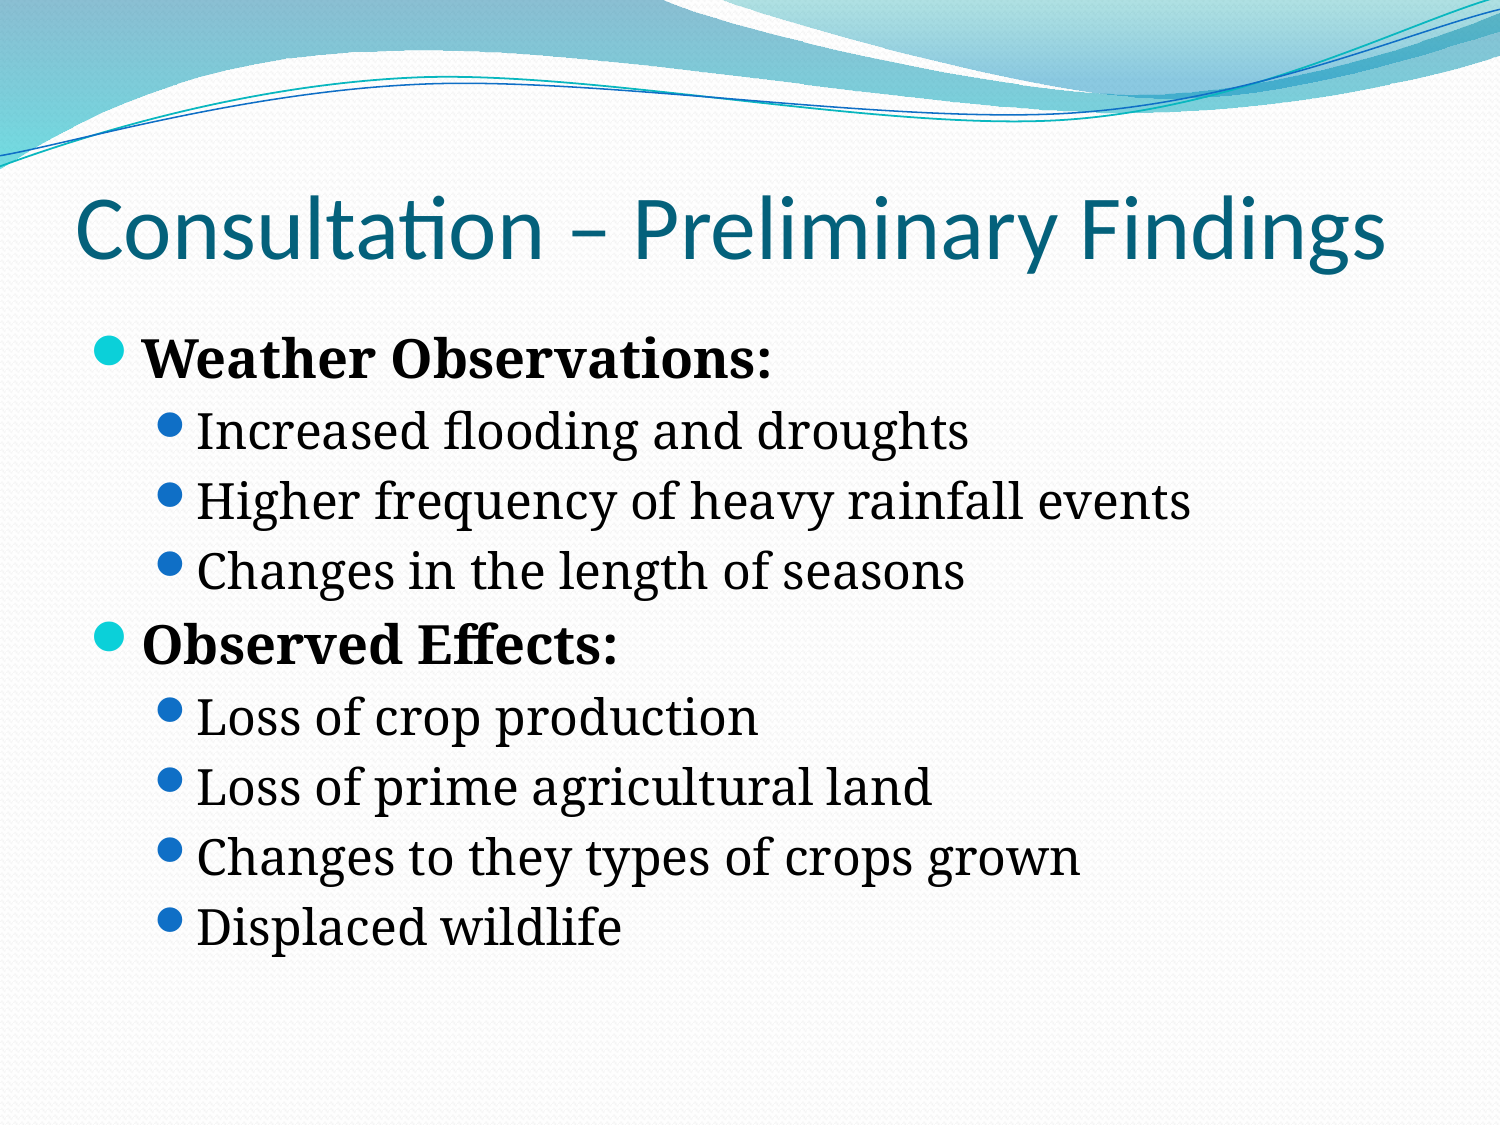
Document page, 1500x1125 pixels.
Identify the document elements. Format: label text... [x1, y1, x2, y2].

list Weather Observations: Increased flooding and droughts Higher frequency of heavy rainfall events Changes in the length of seasons Observed Effects: Loss of crop production Loss of prime agricultural land Changes to they types of crops grown Displaced wildlife [75, 317, 1425, 1038]
title Consultation – Preliminary Findings [75, 90, 1425, 278]
